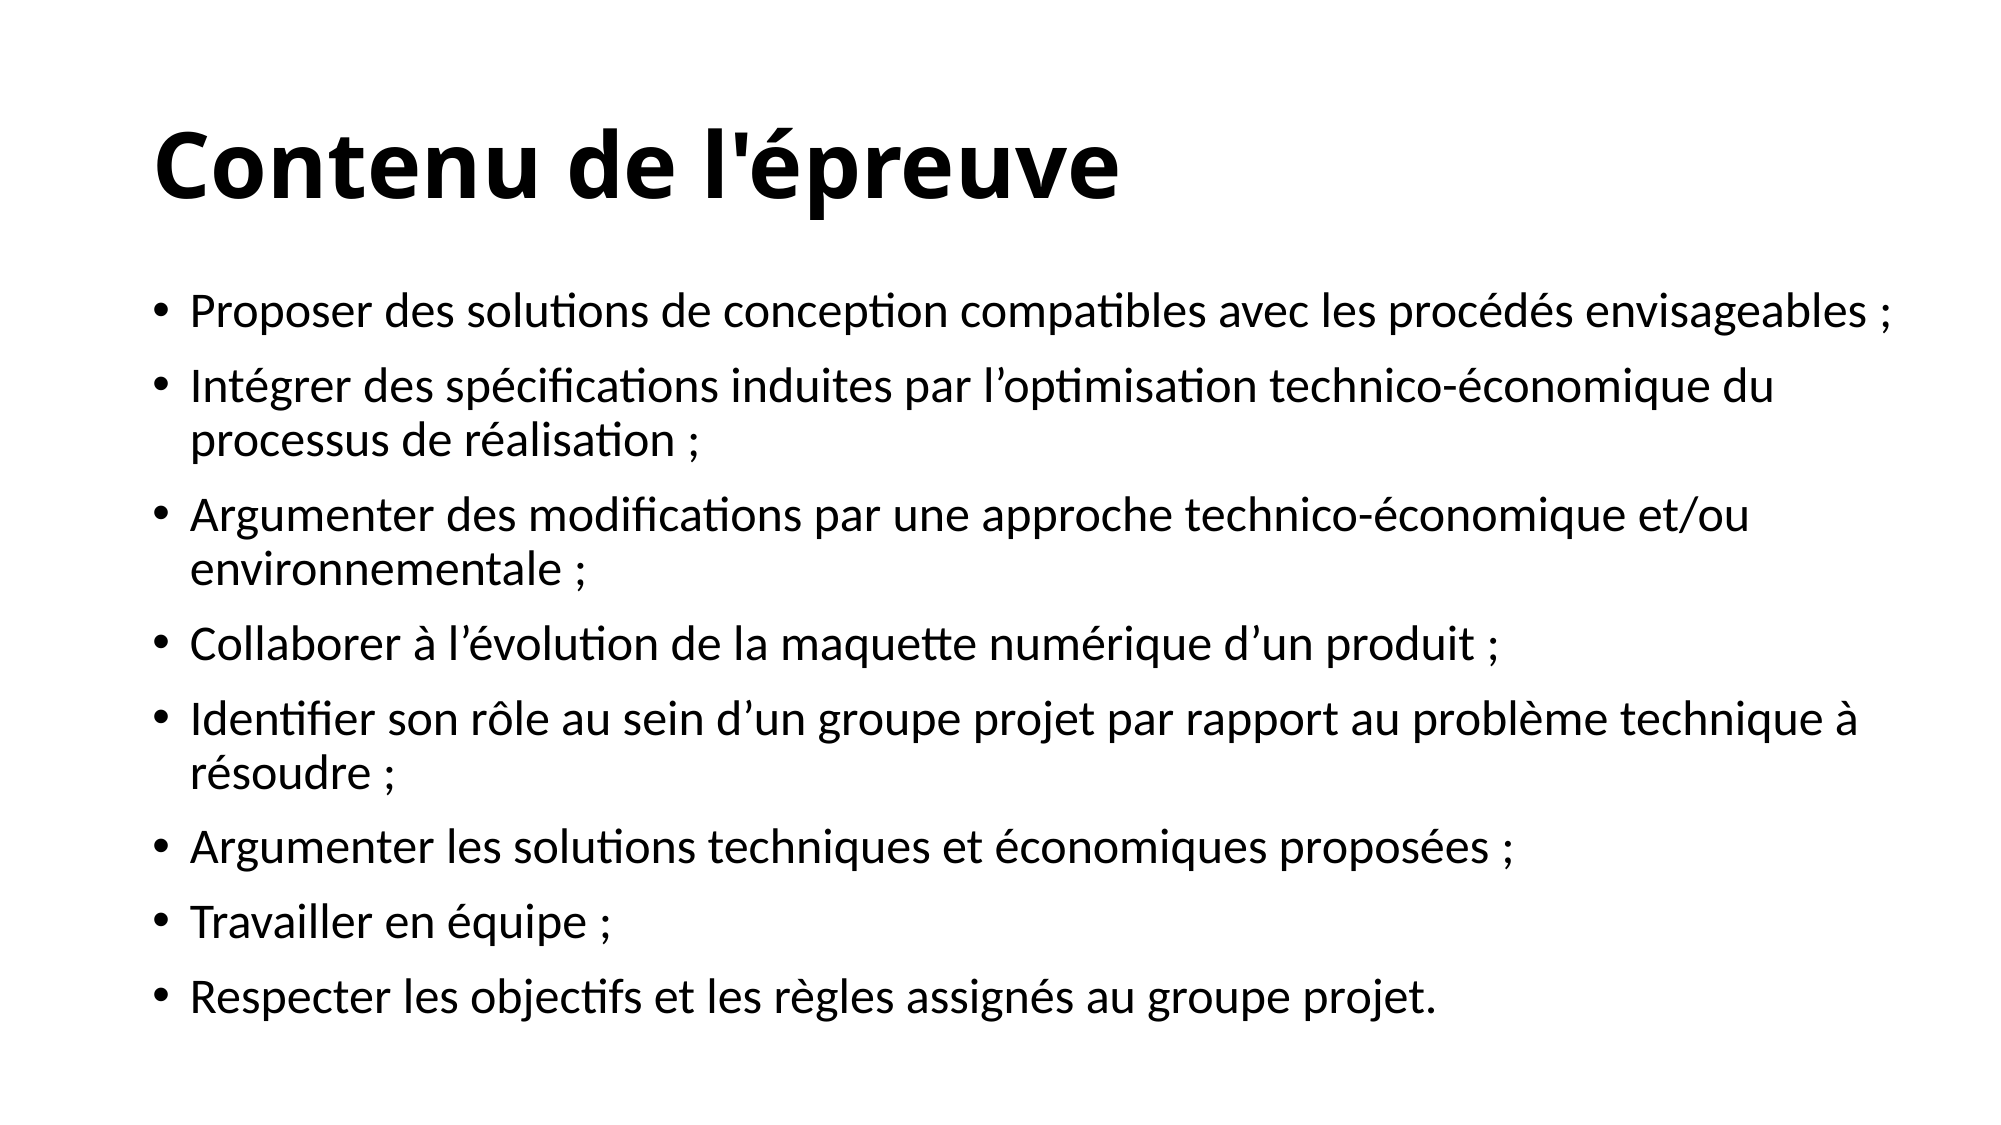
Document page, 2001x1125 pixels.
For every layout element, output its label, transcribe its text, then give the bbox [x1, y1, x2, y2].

title Contenu de l'épreuve [137, 59, 1863, 277]
list Proposer des solutions de conception compatibles avec les procédés envisageables ; Intégrer des spécifications induites par l’optimisation technico-économique du processus de réalisation ; Argumenter des modifications par une approche technico-économique et/ou environnementale ; Collaborer à l’évolution de la maquette numérique d’un produit ; Identifier son rôle au sein d’un groupe projet par rapport au problème technique à résoudre ; Argumenter les solutions techniques et économiques proposées ; Travailler en équipe ; Respecter les objectifs et les règles assignés au groupe projet. [137, 277, 1912, 1084]
